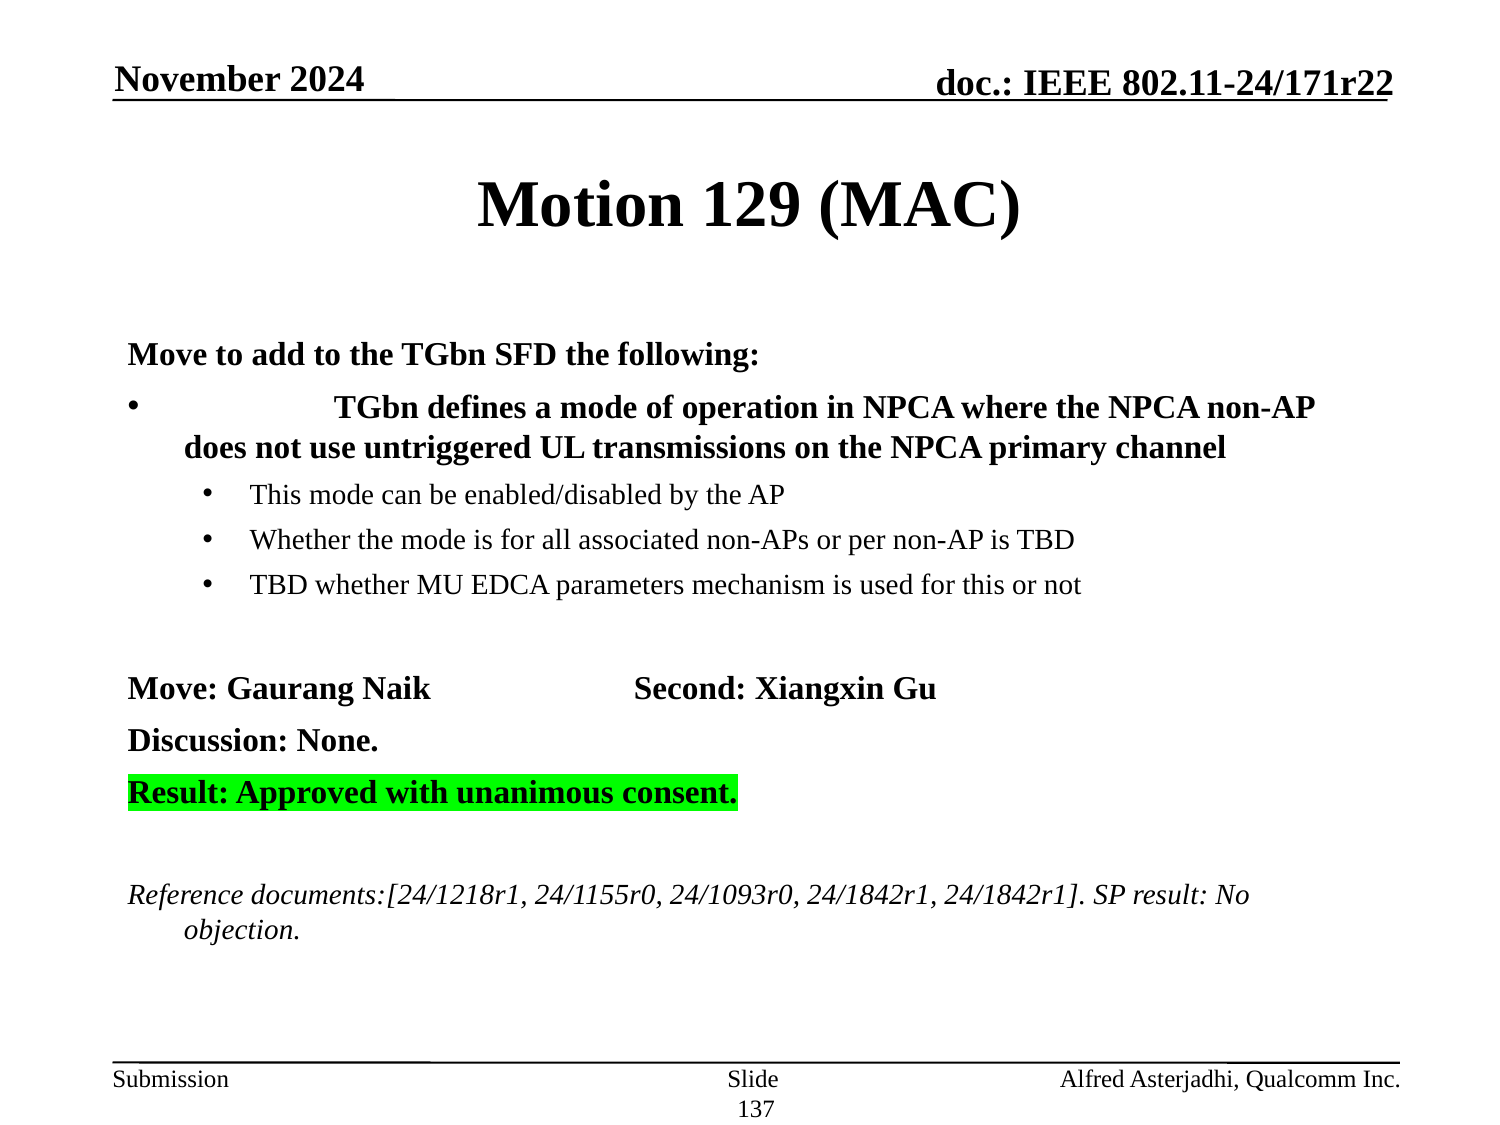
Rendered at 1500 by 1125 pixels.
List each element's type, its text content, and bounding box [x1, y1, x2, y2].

footer Alfred Asterjadhi, Qualcomm Inc. [878, 1061, 1402, 1093]
title Motion 129 (MAC) [112, 112, 1388, 288]
slide_number Slide 137 [712, 1061, 800, 1123]
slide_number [114, 54, 423, 100]
list Move to add to the TGbn SFD the following: TGbn defines a mode of operation in NPCA where the NPCA non-AP does not use untriggered UL transmissions on the NPCA primary channel This mode can be enabled/disabled by the AP Whether the mode is for all associated non-APs or per non-AP is TBD TBD whether MU EDCA parameters mechanism is used for this or not Move: Gaurang Naik Second: Xiangxin Gu Discussion: None. Result: Approved with unanimous consent. Reference documents:[24/1218r1, 24/1155r0, 24/1093r0, 24/1842r1, 24/1842r1]. SP result: No objection. [112, 324, 1388, 1000]
